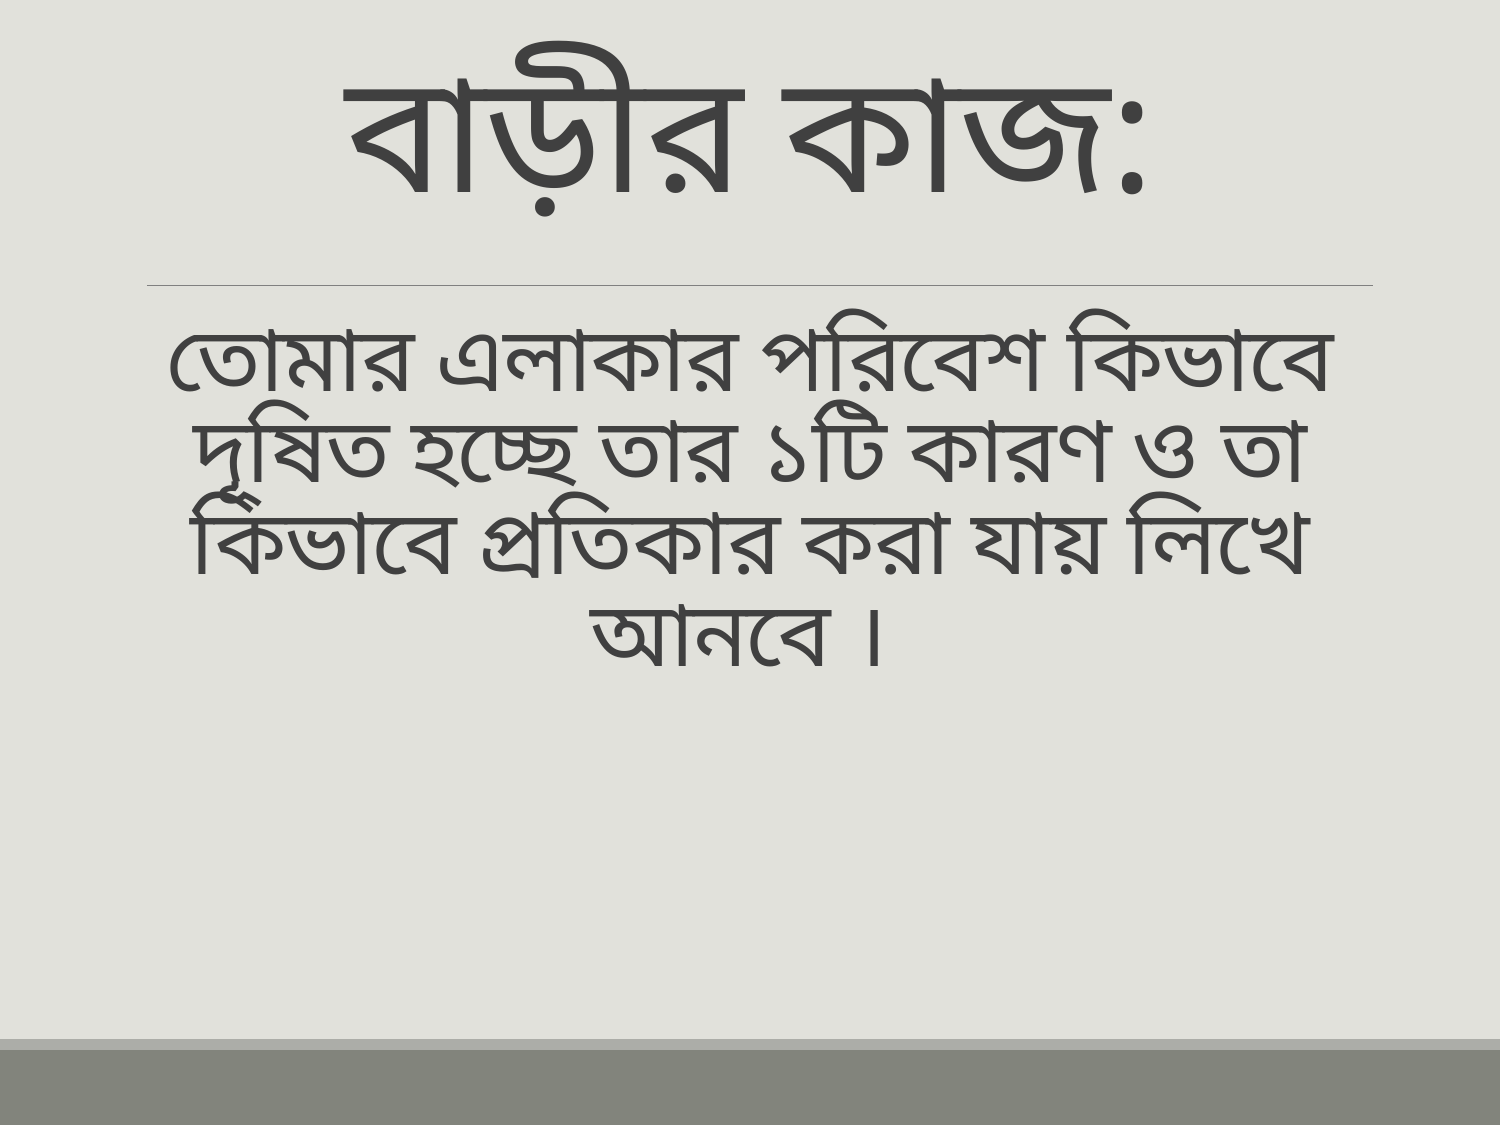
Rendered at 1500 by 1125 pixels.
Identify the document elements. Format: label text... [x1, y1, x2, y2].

title বাড়ীর কাজ: তোমার এলাকার পরিবেশ কিভাবে দূষিত হচ্ছে তার ১টি কারণ ও তা কিভাবে প্রতিকার করা যায় লিখে আনবে । [75, 45, 1425, 800]
